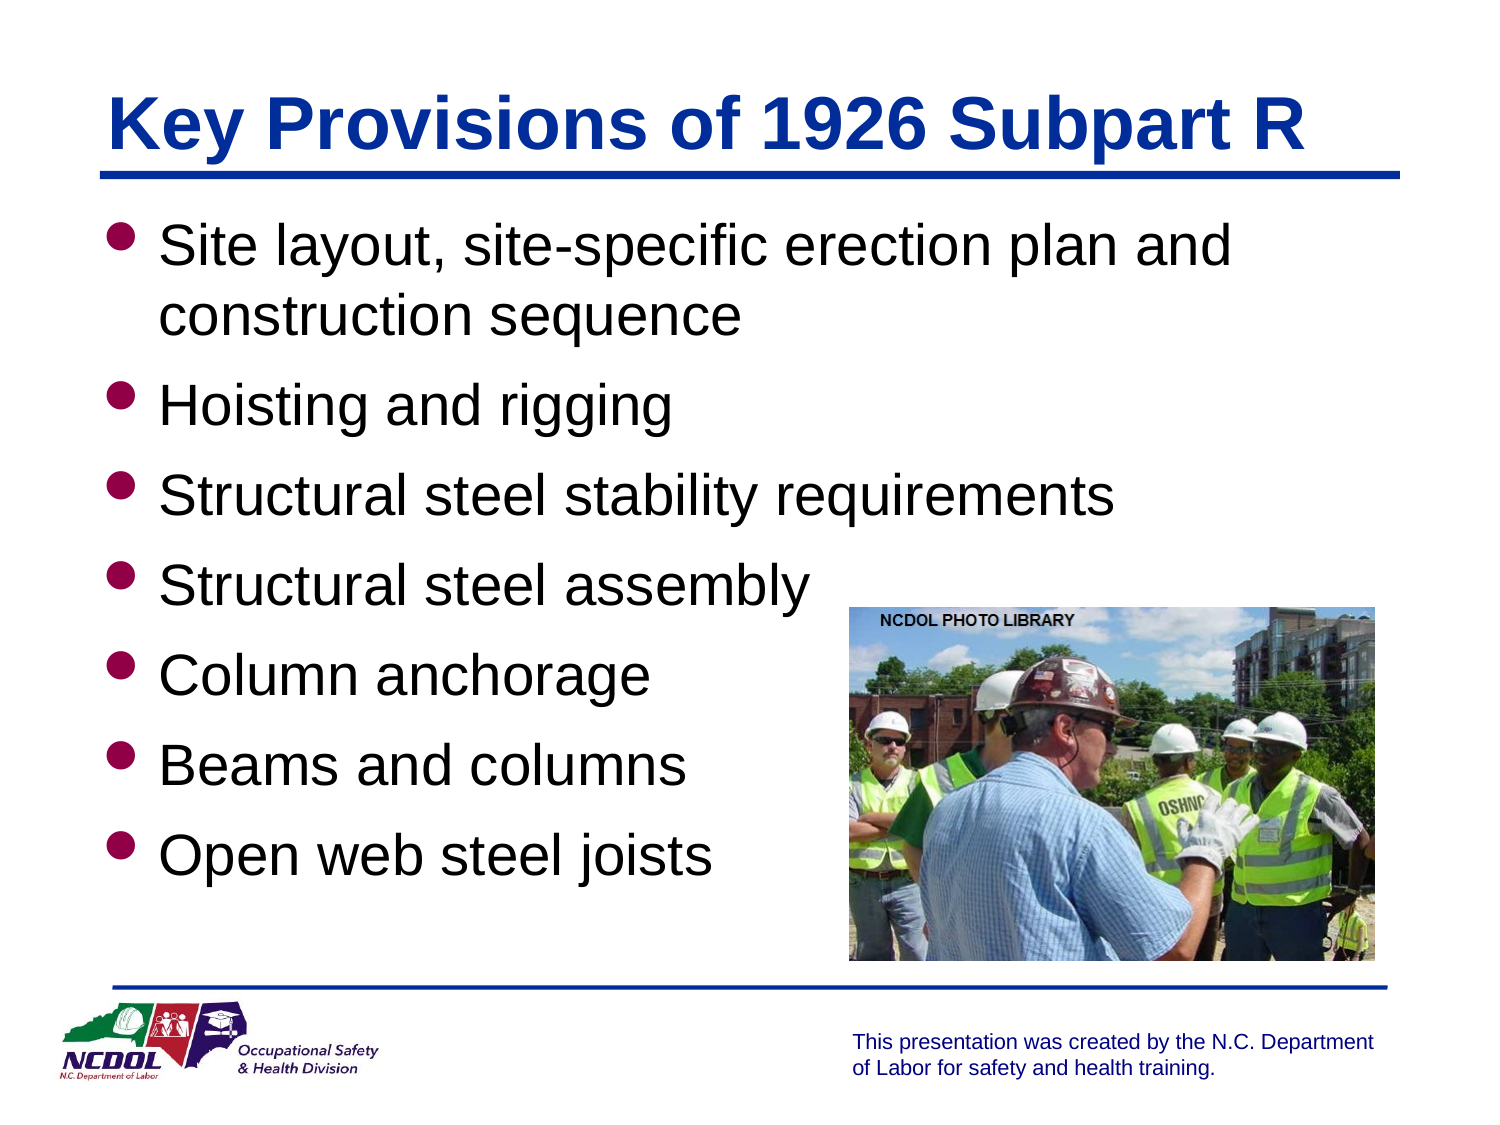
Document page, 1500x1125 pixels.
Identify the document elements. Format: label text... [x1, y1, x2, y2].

list Site layout, site-specific erection plan and construction sequence Hoisting and rigging Structural steel stability requirements Structural steel assembly Column anchorage Beams and columns Open web steel joists [87, 200, 1400, 1025]
picture [50, 992, 388, 1090]
picture [849, 607, 1376, 962]
title Key Provisions of 1926 Subpart R [99, 75, 1400, 166]
